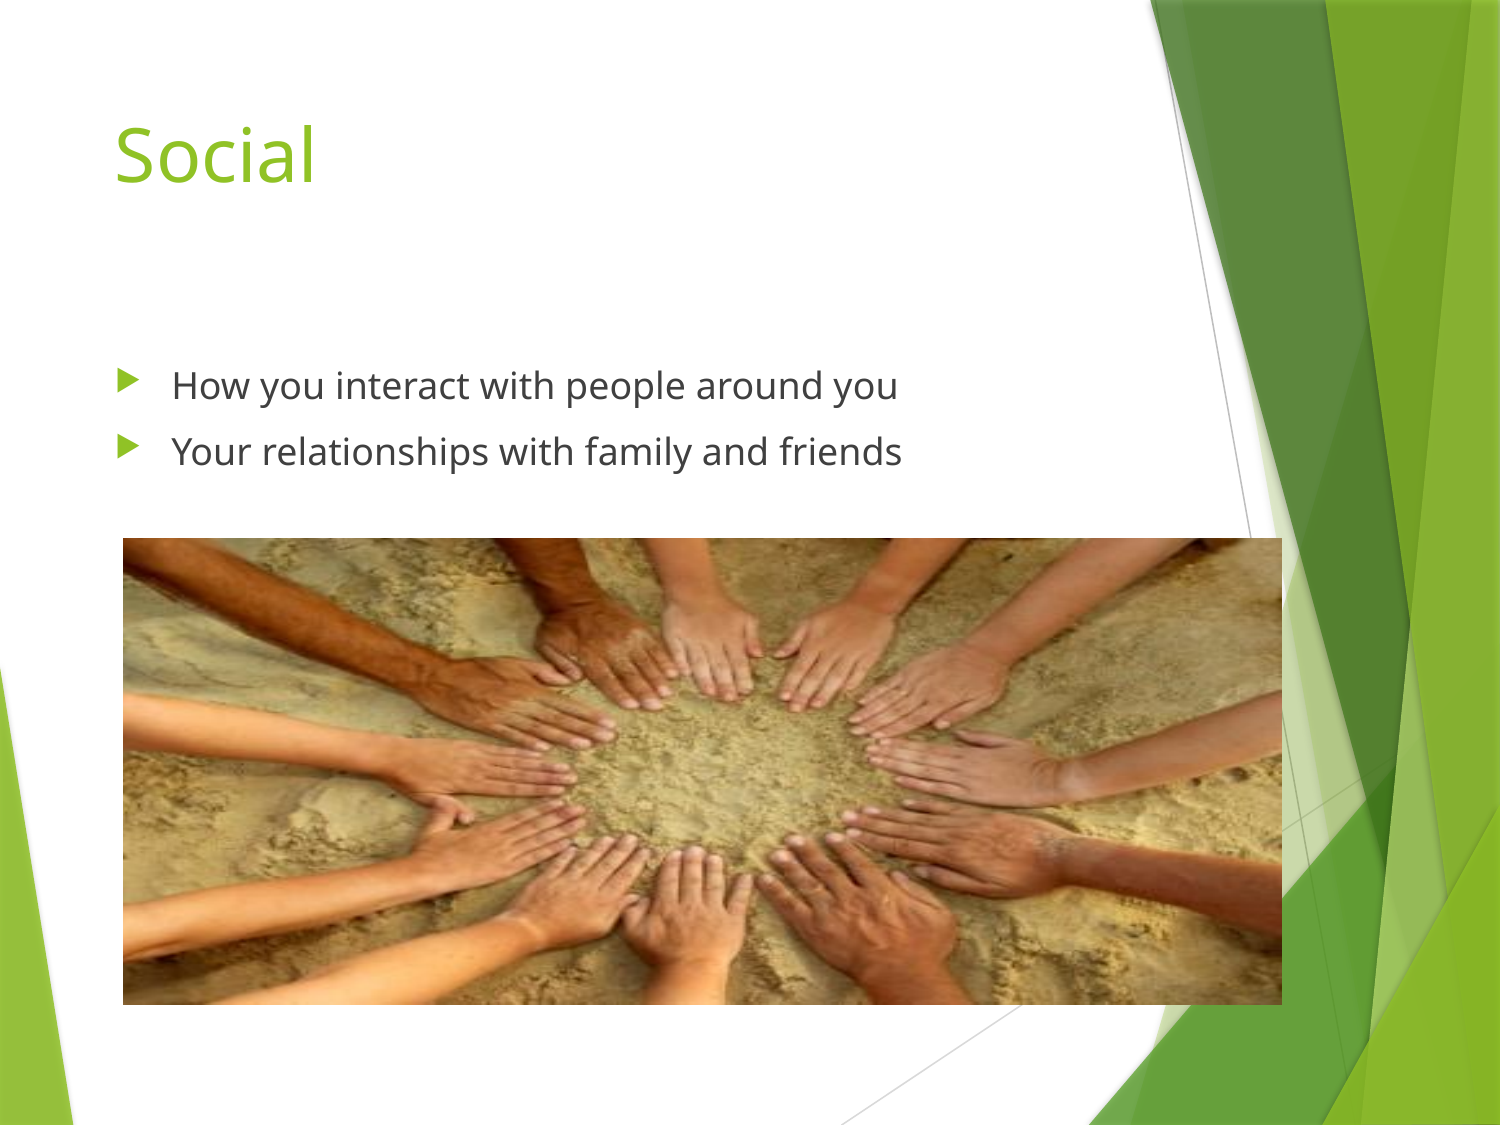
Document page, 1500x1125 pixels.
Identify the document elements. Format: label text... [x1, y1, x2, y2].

list How you interact with people around you Your relationships with family and friends [99, 354, 1142, 992]
picture [123, 538, 1282, 1005]
title Social [99, 99, 1142, 317]
